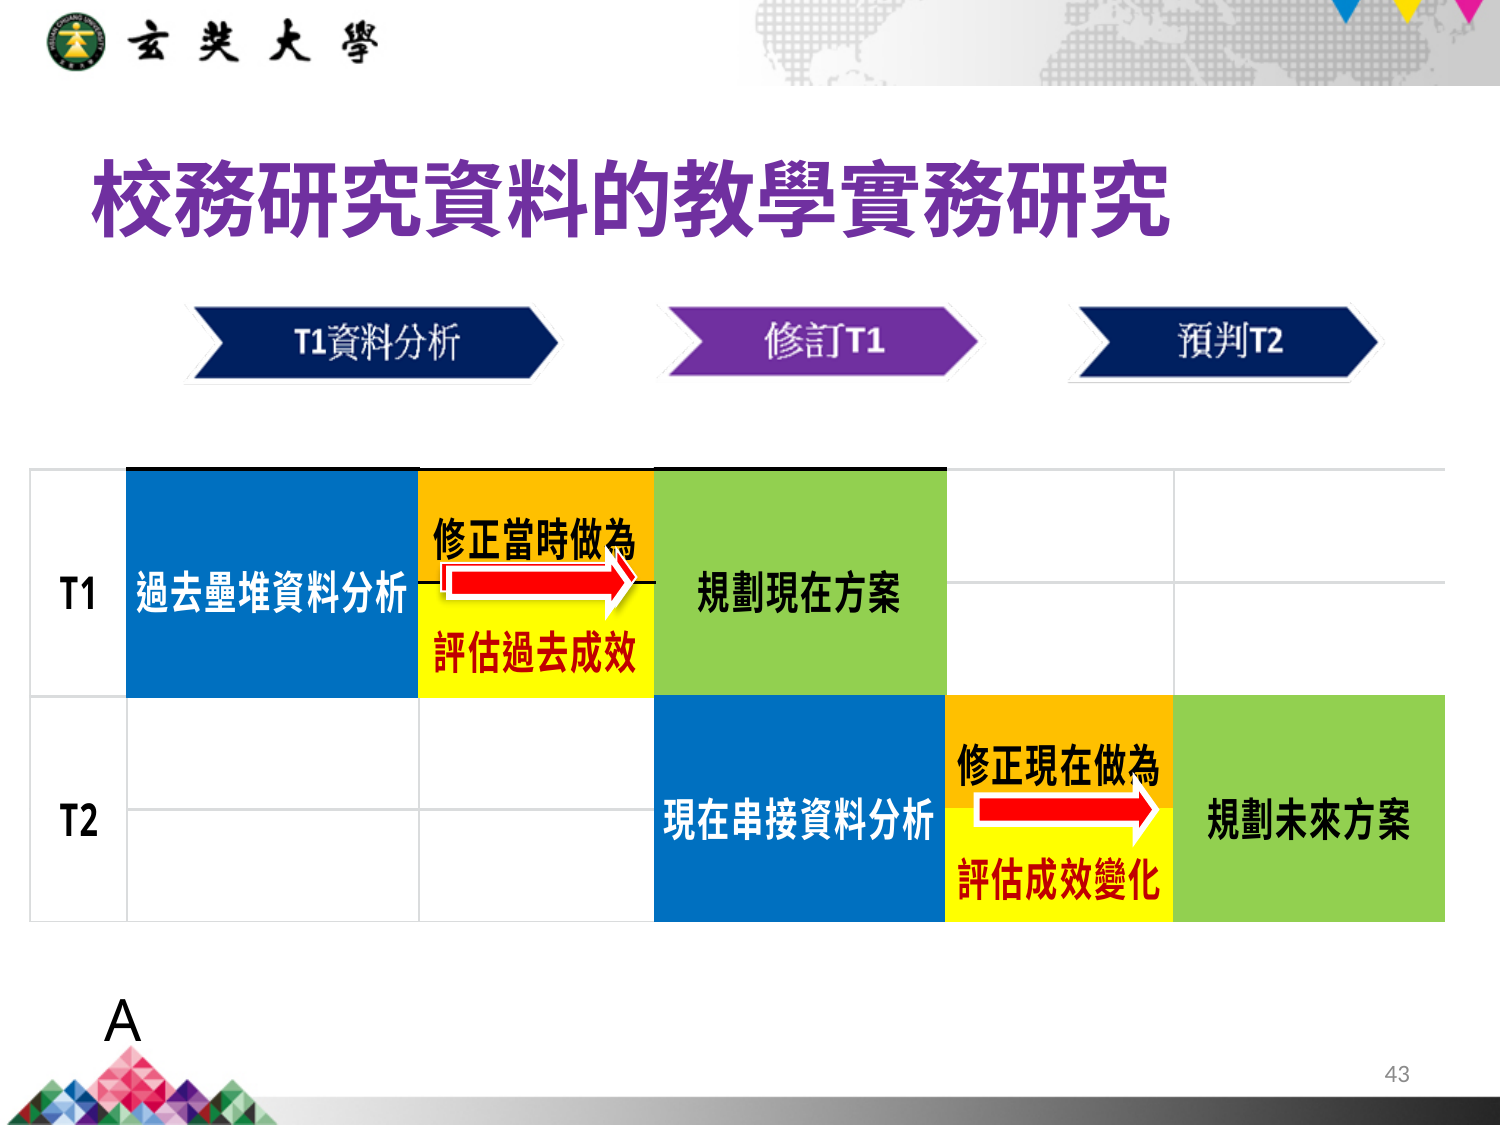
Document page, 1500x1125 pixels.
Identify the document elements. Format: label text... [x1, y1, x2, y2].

text_box A [74, 975, 1425, 1071]
picture [182, 302, 565, 394]
text_box 校務研究資料的教學實務研究 [74, 115, 1425, 279]
picture [0, 1037, 1500, 1125]
slide_number 43 [1074, 1042, 1425, 1103]
picture [0, 0, 1500, 90]
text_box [29, 467, 1447, 925]
picture [655, 302, 987, 394]
picture [1066, 302, 1387, 394]
